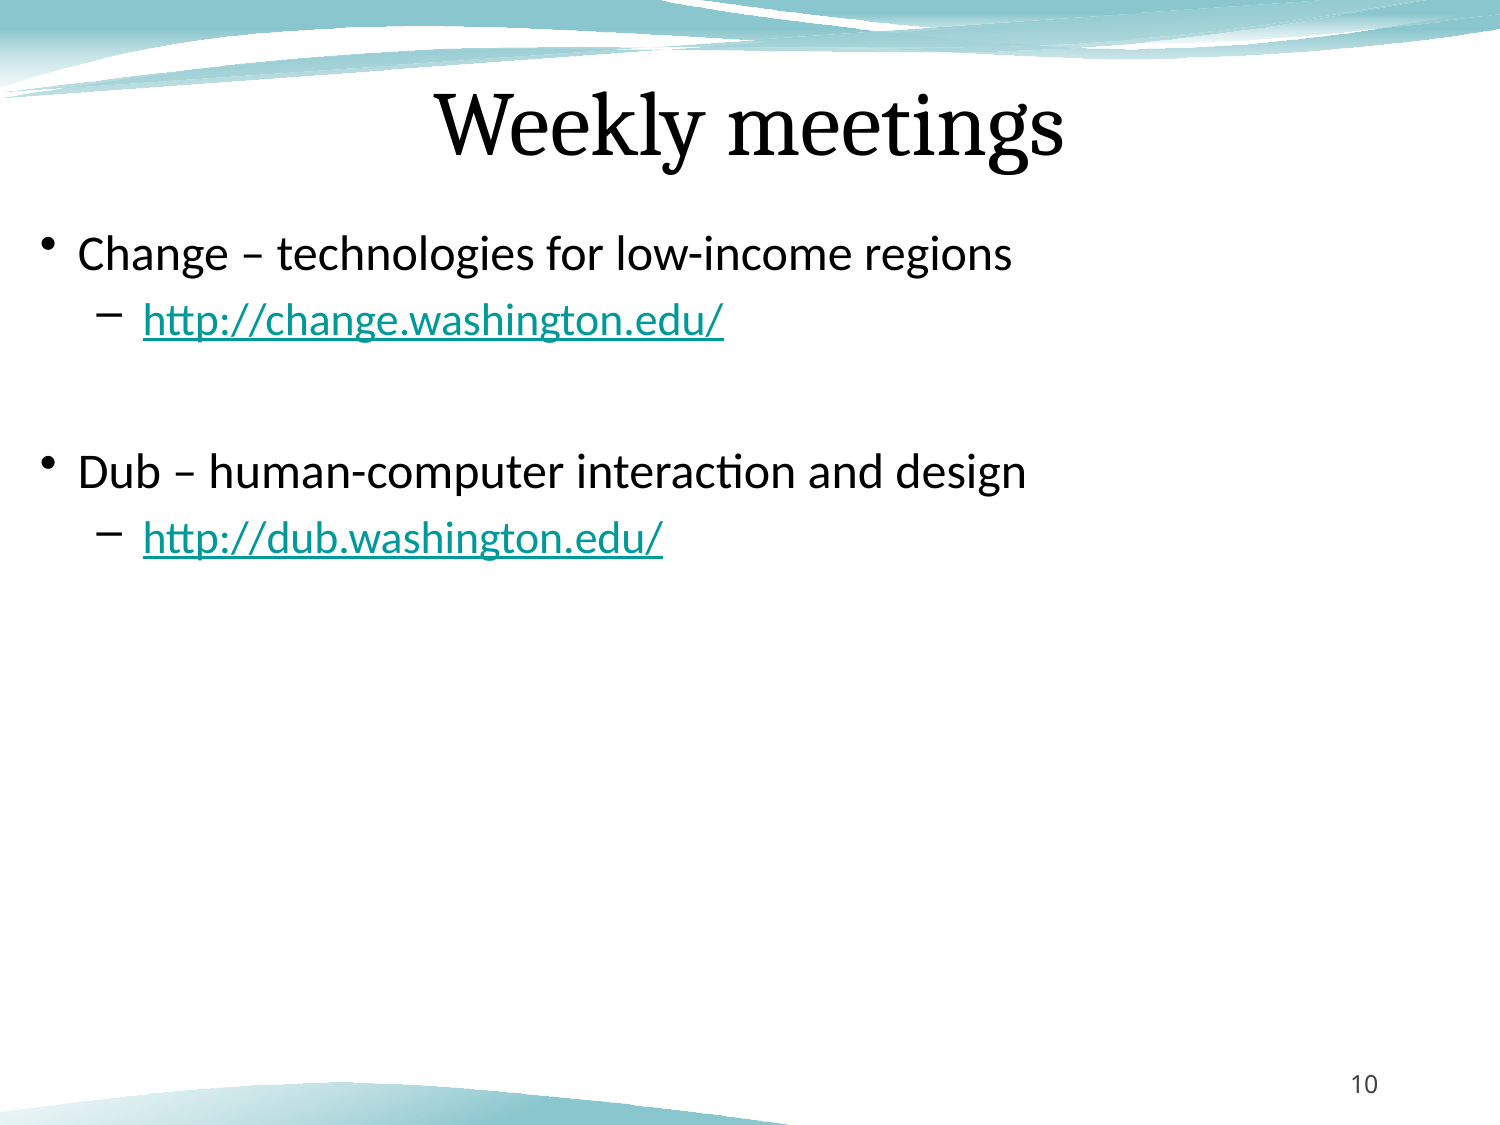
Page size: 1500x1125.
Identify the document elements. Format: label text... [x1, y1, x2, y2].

title Weekly meetings [75, 24, 1425, 212]
list Change – technologies for low-income regions http://change.washington.edu/ Dub – human-computer interaction and design http://dub.washington.edu/ [24, 212, 1500, 1063]
